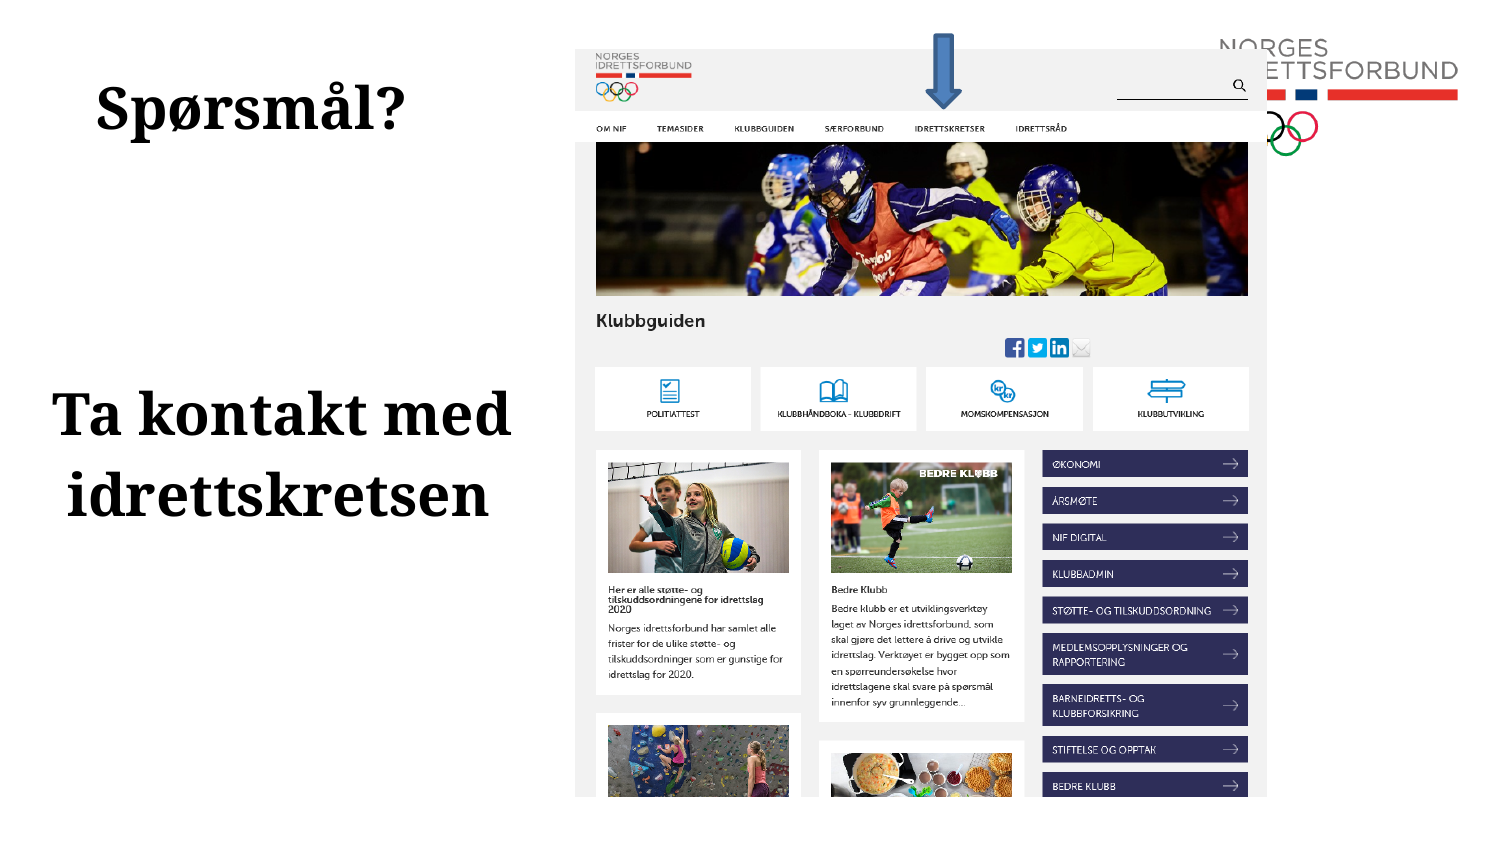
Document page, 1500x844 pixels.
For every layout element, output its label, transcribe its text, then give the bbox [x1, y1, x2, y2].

title Spørsmål? [81, 64, 569, 180]
picture [574, 8, 1488, 797]
text_box [933, 33, 954, 48]
list Ta kontakt med idrettskretsen [37, 287, 1051, 844]
